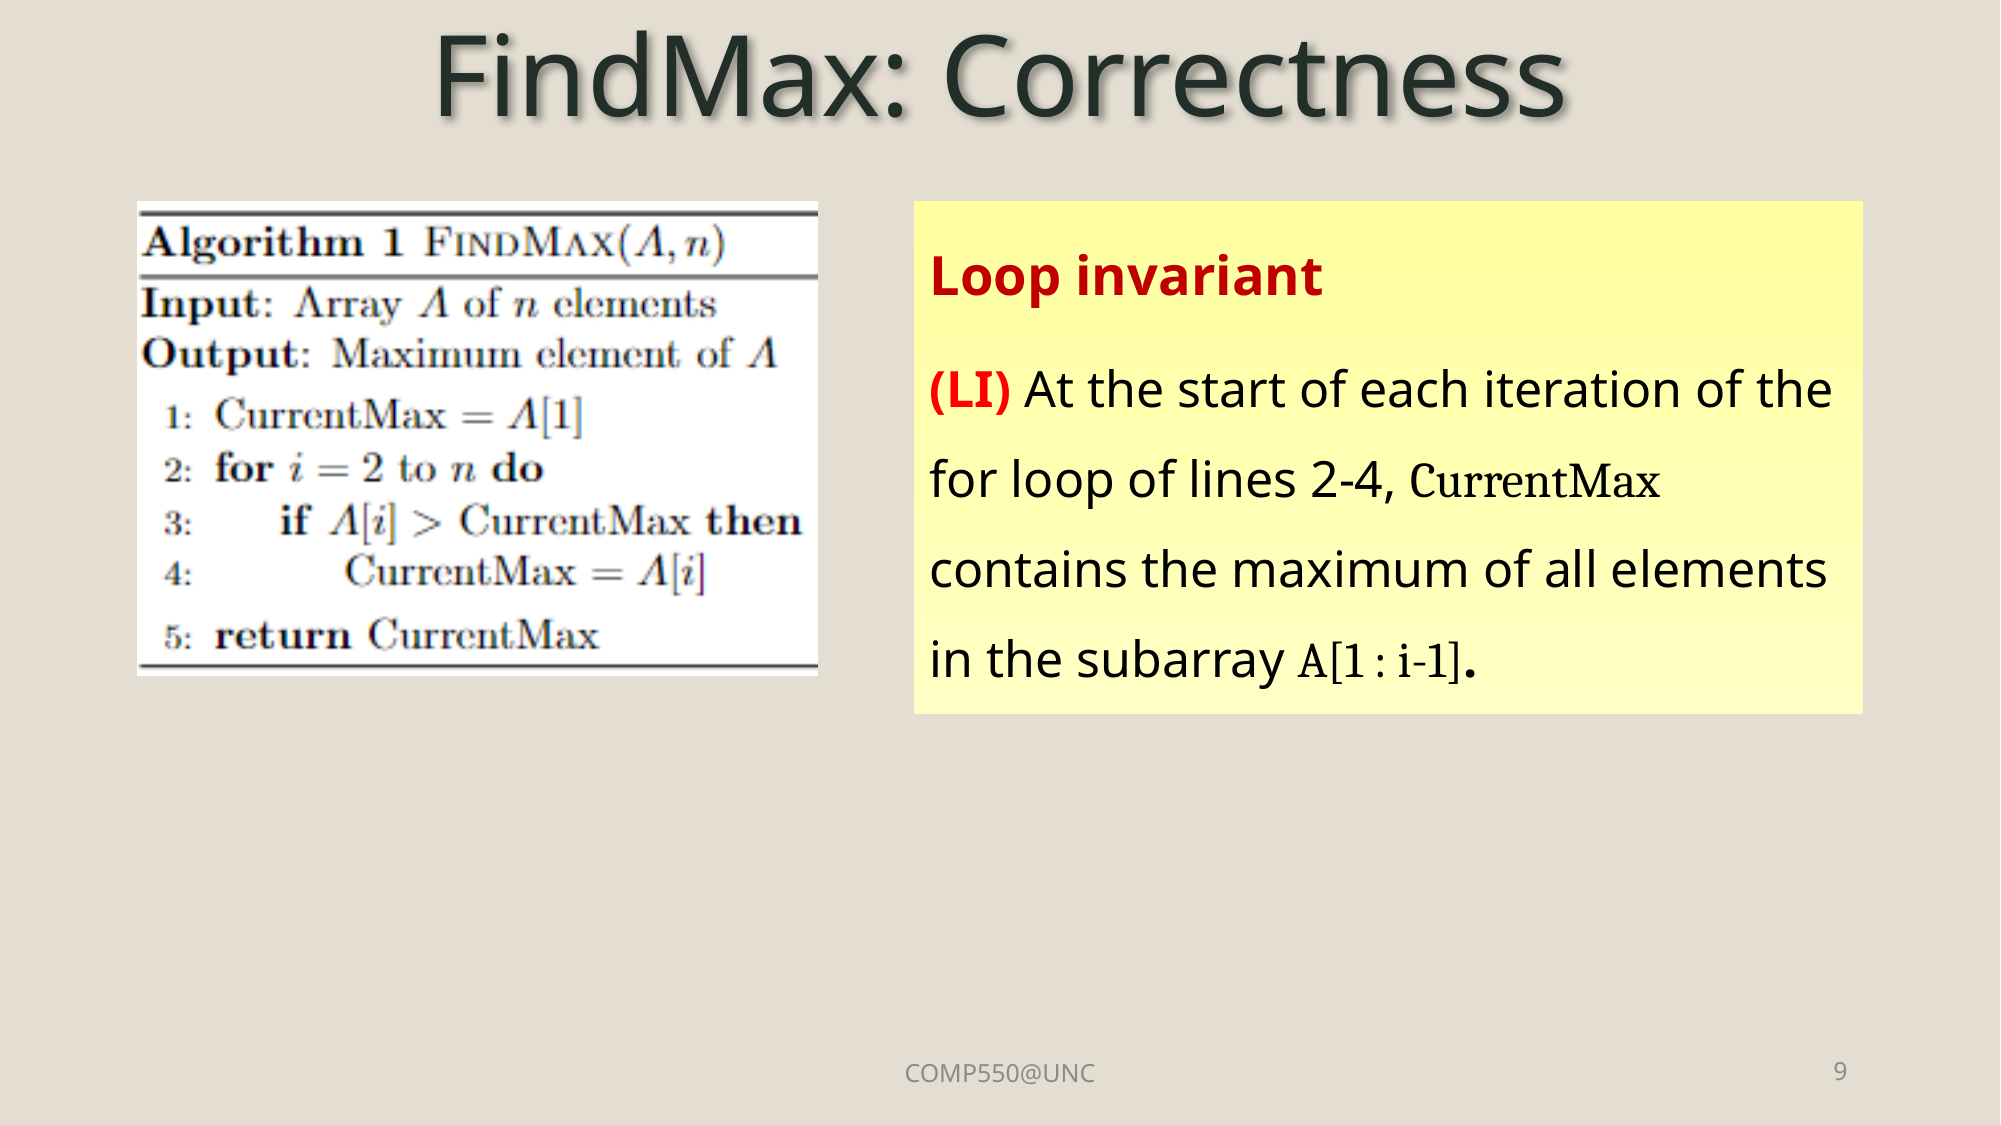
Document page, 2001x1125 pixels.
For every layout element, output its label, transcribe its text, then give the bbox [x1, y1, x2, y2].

slide_number 9 [1412, 1042, 1863, 1103]
text_box FindMax: Correctness [137, 3, 1863, 157]
picture [137, 201, 818, 676]
footer COMP550@UNC [662, 1042, 1338, 1103]
list Loop invariant (LI) At the start of each iteration of the for loop of lines 2-4, CurrentMax contains the maximum of all elements in the subarray A[1 : i-1]. [914, 201, 1863, 714]
